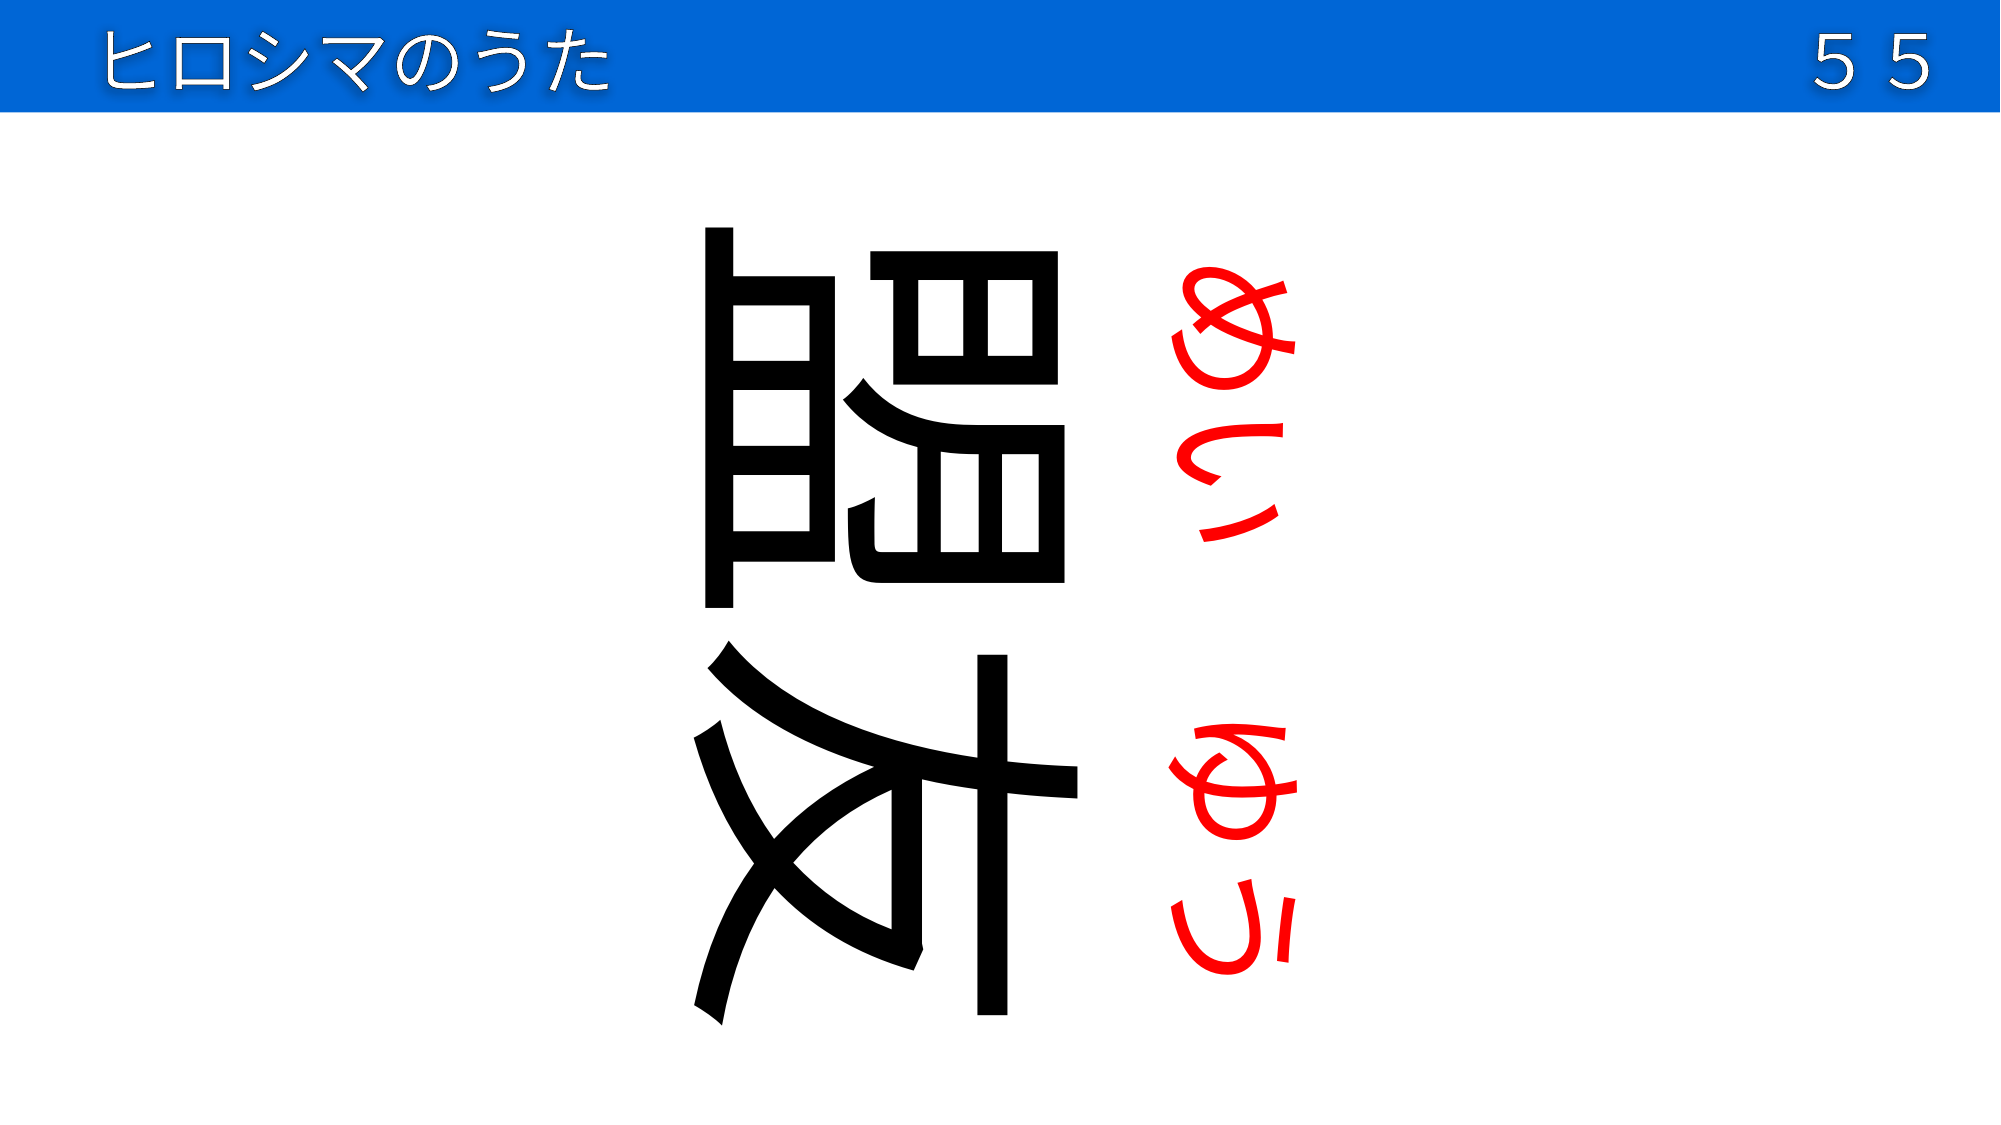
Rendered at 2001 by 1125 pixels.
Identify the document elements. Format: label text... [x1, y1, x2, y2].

text_box 盟友 [616, 195, 1152, 1125]
text_box めい ゆう [1124, 239, 1337, 1012]
text_box ヒロシマのうた [75, 6, 634, 112]
text_box ５５ [1782, 6, 1963, 112]
text_box [0, 0, 2000, 113]
